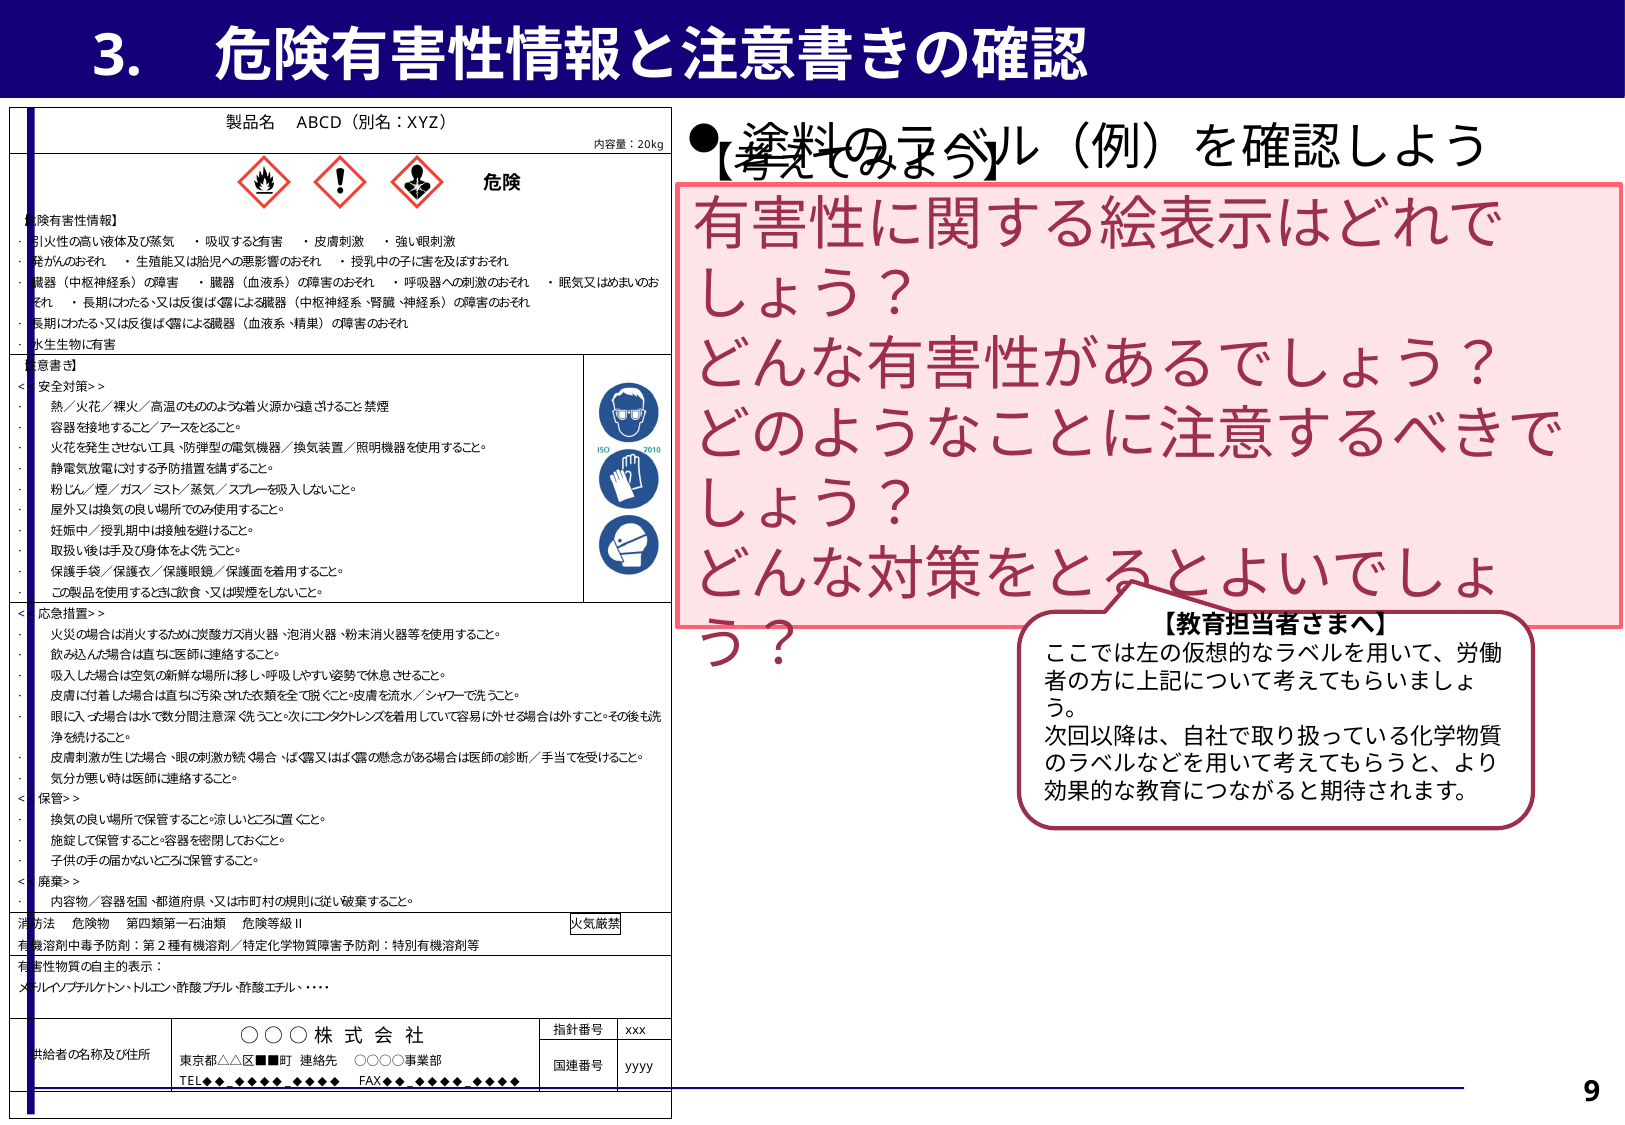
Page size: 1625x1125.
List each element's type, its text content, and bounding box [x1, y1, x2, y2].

text_box 【考えてみよう】 有害性に関する絵表示はどれでしょう？ どんな有害性があるでしょう？ どのようなことに注意するべきでしょう？ どんな対策をとるとよいでしょう？ [676, 182, 1623, 629]
list 塗料のラベル（例）を確認しよう [673, 107, 1616, 182]
picture [8, 107, 672, 1119]
text_box 【教育担当者さまへ】 ここでは左の仮想的なラベルを用いて、労働者の方に上記について考えてもらいましょう。 次回以降は、自社で取り扱っている化学物質のラベルなどを用いて考えてもらうと、より効果的な教育につながると期待されます。 [1016, 579, 1536, 831]
list 塗料のラベル（例）を確認しよう [676, 629, 1616, 1005]
slide_number 9 [1235, 1064, 1616, 1112]
text_box 3. 危険有害性情報と注意書きの確認 [77, 10, 1386, 90]
